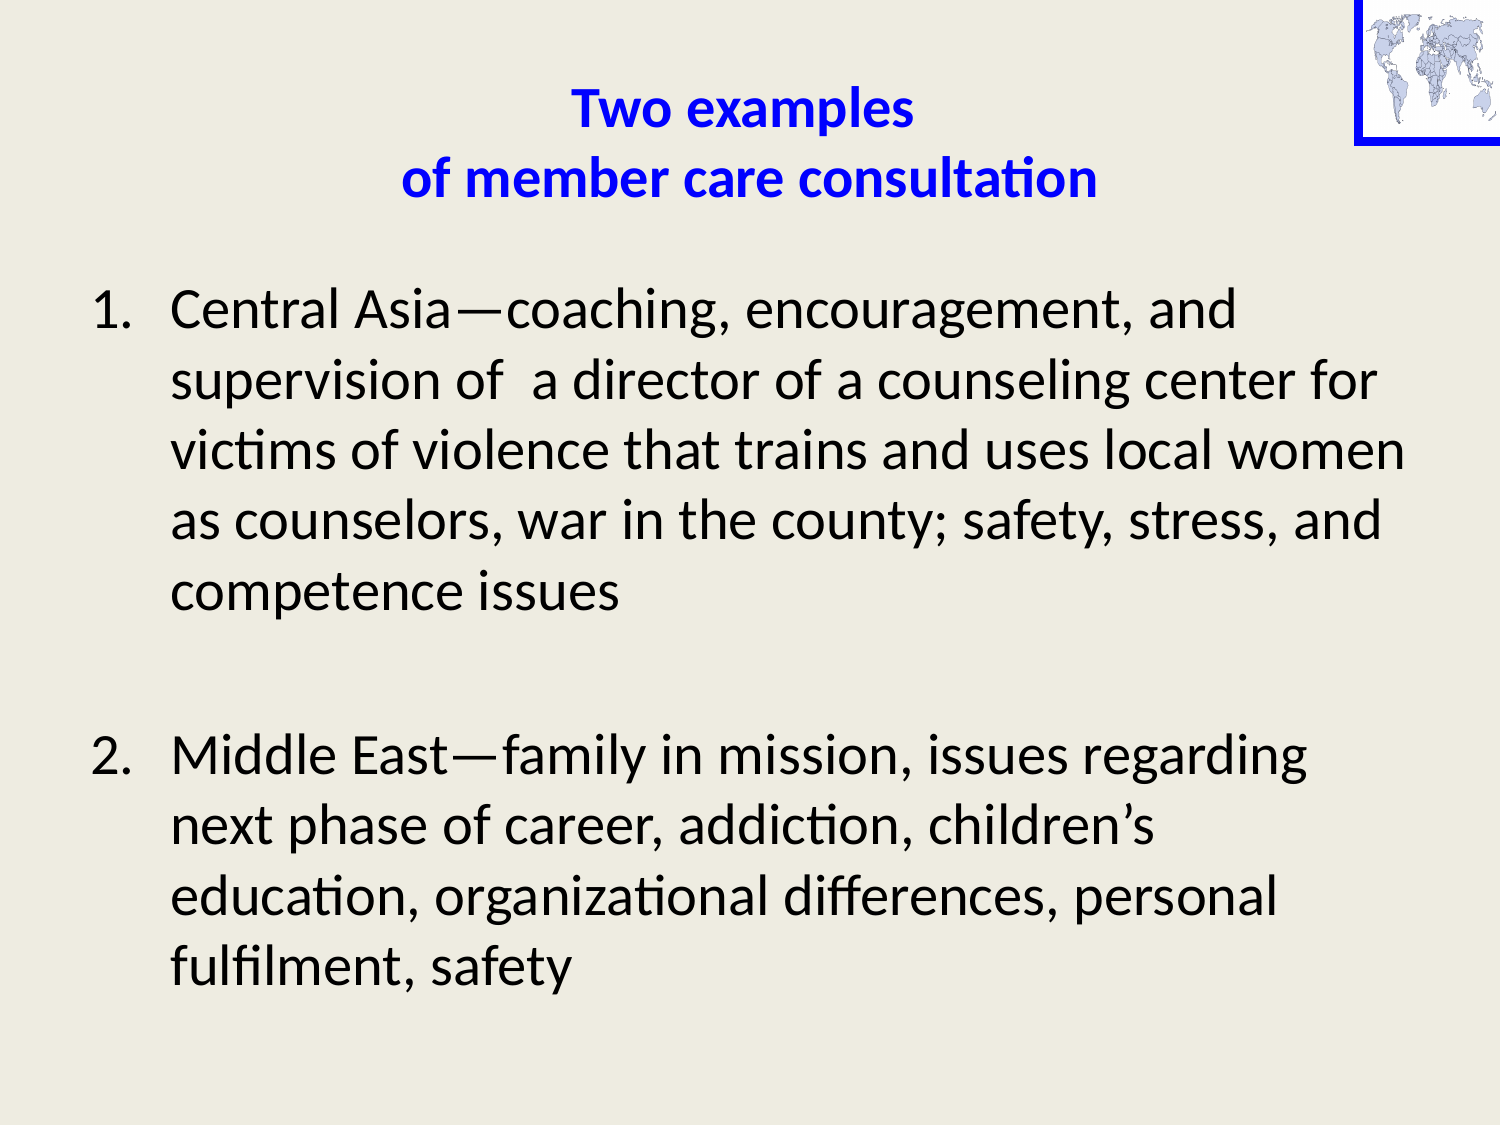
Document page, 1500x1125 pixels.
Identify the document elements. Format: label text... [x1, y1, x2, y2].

title Two examples of member care consultation [75, 45, 1425, 233]
list Central Asia—coaching, encouragement, and supervision of a director of a counseling center for victims of violence that trains and uses local women as counselors, war in the county; safety, stress, and competence issues Middle East—family in mission, issues regarding next phase of career, addiction, children’s education, organizational differences, personal fulfilment, safety [75, 262, 1425, 1005]
picture [1362, 0, 1500, 138]
